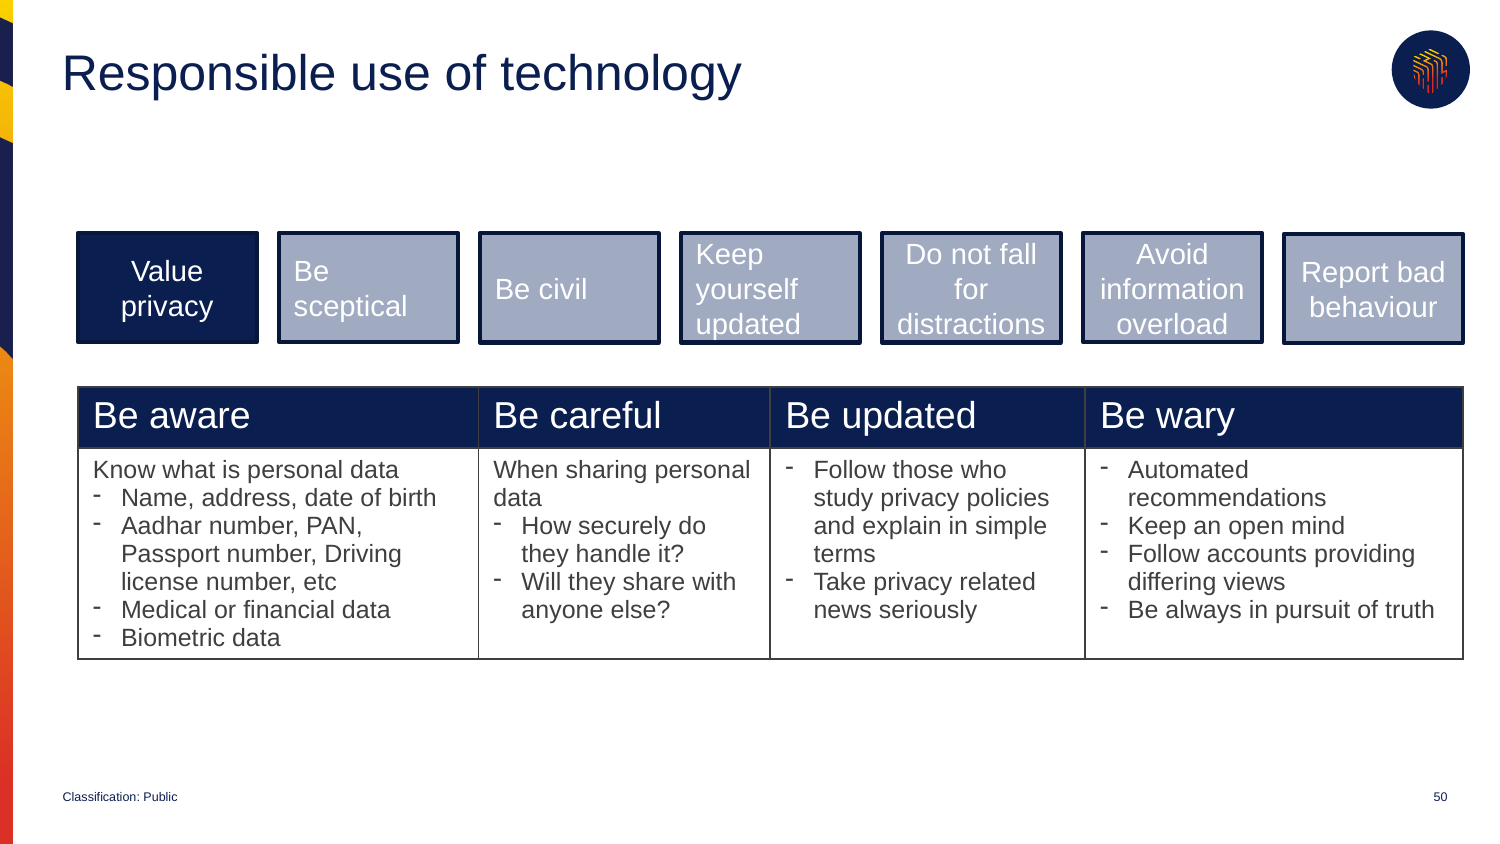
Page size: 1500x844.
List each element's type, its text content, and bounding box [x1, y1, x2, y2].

picture [0, 0, 17, 844]
table_header Be aware [79, 388, 478, 447]
table_header Be wary [1086, 388, 1462, 447]
text_box Keep yourself updated [679, 231, 862, 345]
text_box Do not fall for distractions [880, 231, 1063, 345]
table_cell Follow those who study privacy policies and explain in simple terms Take privacy related news seriously [771, 449, 1084, 658]
text_box Value privacy [76, 231, 259, 344]
table_cell When sharing personal data How securely do they handle it? Will they share with anyone else? [479, 449, 769, 658]
text_box Report bad behaviour [1282, 232, 1465, 345]
text_box Be civil [478, 231, 661, 345]
text_box Avoid information overload [1081, 231, 1264, 344]
text_box Be sceptical [277, 231, 460, 344]
table_cell Automated recommendations Keep an open mind Follow accounts providing differing views Be always in pursuit of truth [1086, 449, 1462, 658]
table_cell Know what is personal data Name, address, date of birth Aadhar number, PAN, Passport number, Driving license number, etc Medical or financial data Biometric data [79, 449, 478, 658]
table_header Be careful [479, 388, 769, 447]
picture [1407, 46, 1451, 96]
table_header Be updated [771, 388, 1084, 447]
title Responsible use of technology [61, 26, 1378, 115]
